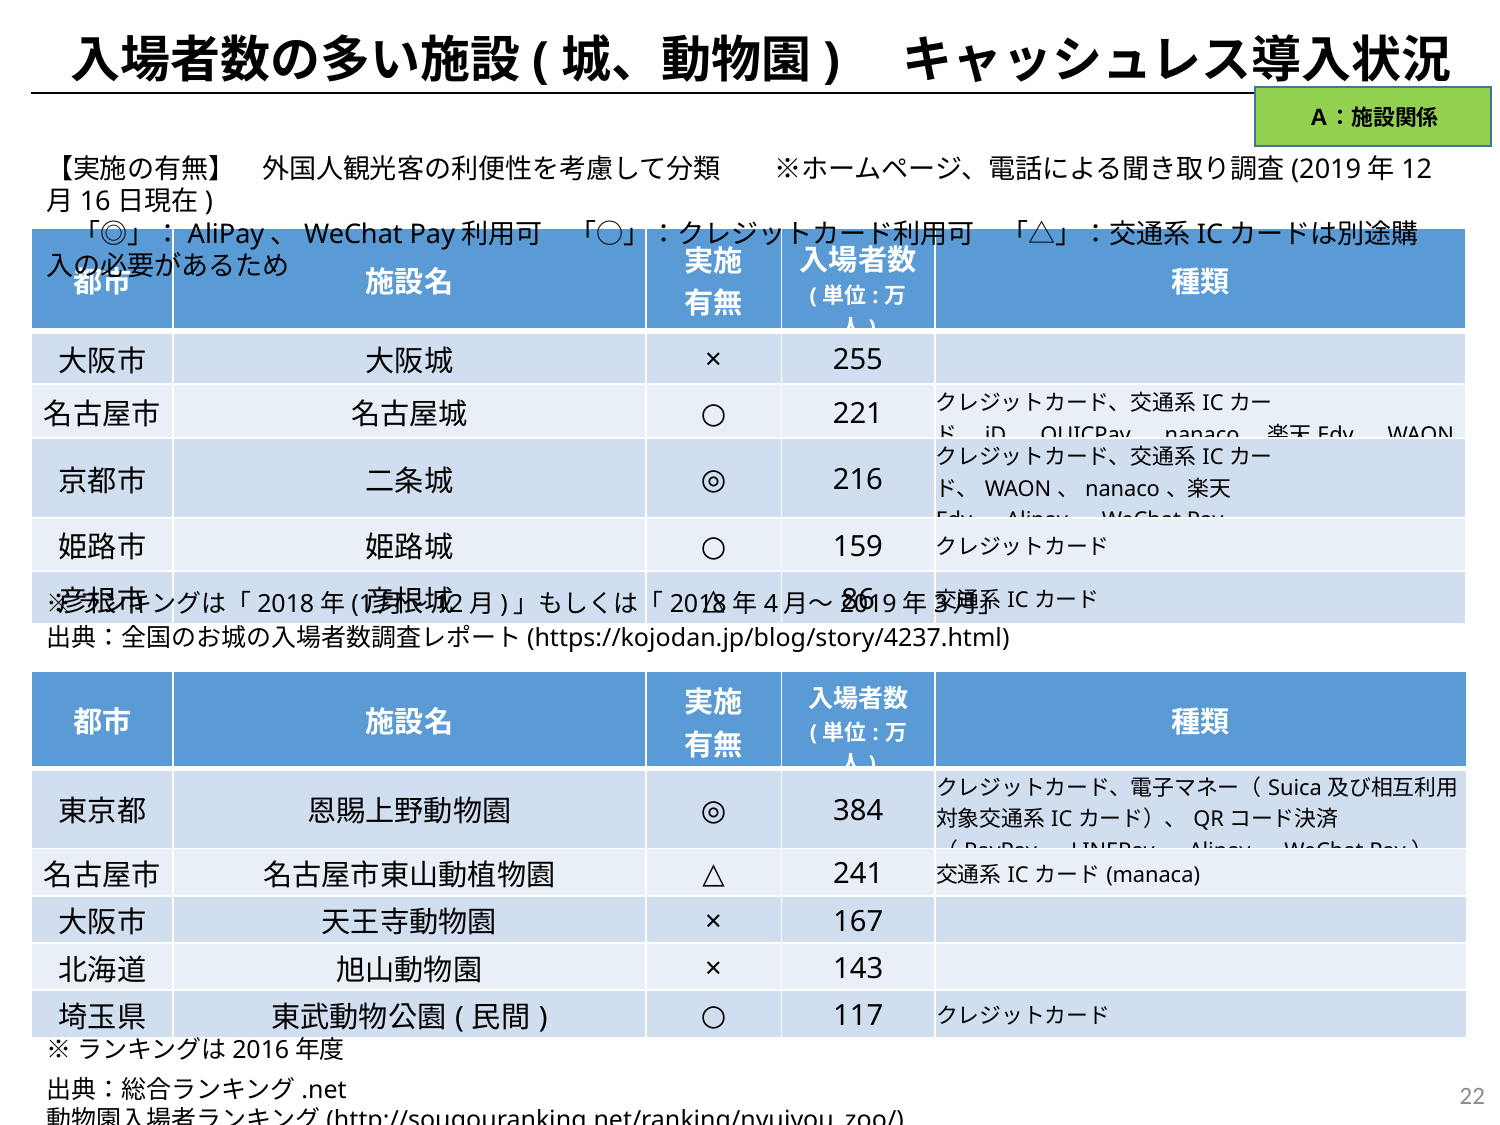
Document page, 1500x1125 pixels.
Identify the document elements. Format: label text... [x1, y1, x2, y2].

table_cell [936, 334, 1465, 383]
table_header 種類 [936, 672, 1466, 766]
table_cell △ [647, 849, 781, 895]
table_header 施設名 [174, 289, 645, 328]
table_cell 二条城 [174, 439, 645, 517]
text_box 出典：全国のお城の入場者数調査レポート(https://kojodan.jp/blog/story/4237.html) [31, 614, 1249, 659]
text_box 入場者数の多い施設(城、動物園) キャッシュレス導入状況 [55, 20, 1466, 92]
table_cell 384 [782, 771, 934, 848]
table_cell × [647, 944, 781, 989]
table_cell 167 [782, 897, 934, 942]
table_cell 恩賜上野動物園 [174, 771, 645, 848]
table_cell 大阪城 [174, 334, 645, 383]
table_cell 241 [782, 849, 934, 895]
text_box Ａ：施設関係 [1254, 86, 1492, 147]
table_cell 彦根城 [174, 572, 645, 580]
text_box 出典：総合ランキング.net 動物園入場者ランキング(http://sougouranking.net/ranking/nyujyou_zoo/) [31, 1066, 1162, 1125]
table_header 種類 [936, 229, 1465, 328]
table_cell クレジットカード、交通系ICカード、WAON、nanaco、楽天Edy、Alipay、WeChat Pay [936, 439, 1465, 517]
table_cell △ [647, 572, 781, 580]
table_cell 大阪市 [32, 897, 172, 942]
table_cell 東武動物公園(民間) [174, 991, 645, 1026]
text_box ※ランキングは2016年度 [31, 1026, 1249, 1066]
table_cell 216 [782, 439, 934, 517]
text_box 【実施の有無】 外国人観光客の利便性を考慮して分類 ※ホームページ、電話による聞き取り調査(2019年12月16日現在) 「◎」：AliPay、WeChat Pay利用可 「○」：クレジットカード利用可 「△」：交通系ICカードは別途購入の必要があるため [31, 143, 1455, 289]
table_cell 埼玉県 [32, 991, 172, 1026]
table_header 都市 [32, 672, 172, 766]
table_cell 京都市 [32, 439, 172, 517]
table_cell [936, 944, 1466, 989]
table_cell 名古屋市 [32, 849, 172, 895]
table_cell 86 [782, 572, 934, 580]
table_cell 大阪市 [32, 334, 172, 383]
slide_number 22 [1162, 1065, 1500, 1125]
table_cell クレジットカード [936, 991, 1466, 1037]
table_cell 交通系ICカード(manaca) [936, 849, 1466, 895]
table_cell 名古屋城 [174, 385, 645, 437]
table_header 実施 有無 [647, 672, 781, 766]
table_cell 東京都 [32, 771, 172, 848]
table_cell 天王寺動物園 [174, 897, 645, 942]
table_cell 255 [782, 334, 934, 383]
table_cell 彦根市 [32, 572, 172, 580]
table_cell 名古屋市 [32, 385, 172, 437]
table_cell ◎ [647, 771, 781, 848]
table_cell ○ [647, 991, 781, 1026]
table_cell 117 [782, 991, 934, 1026]
text_box ※ランキングは「2018年(1月～12月)」もしくは「2018年4月～2019年3月」 [31, 580, 1249, 614]
table_cell ◎ [647, 439, 781, 517]
table_cell × [647, 334, 781, 383]
table_cell 姫路市 [32, 519, 172, 570]
table_header 実施 有無 [647, 289, 781, 328]
table_header 入場者数 (単位:万人) [782, 289, 934, 328]
table_cell クレジットカード、交通系ICカード、iD、QUICPay、nanaco、楽天Edy、WAON [936, 385, 1465, 437]
table_cell 159 [782, 519, 934, 570]
table_header 都市 [32, 289, 172, 328]
table_header 入場者数 (単位:万人) [782, 672, 934, 766]
table_cell クレジットカード、電子マネー（Suica及び相互利用対象交通系ICカード）、QRコード決済（PayPay、LINEPay、Alipay、WeChat Pay） [936, 771, 1466, 848]
table_header 施設名 [174, 672, 645, 766]
table_cell 143 [782, 944, 934, 989]
table_cell 名古屋市東山動植物園 [174, 849, 645, 895]
table_cell × [647, 897, 781, 942]
table_cell 交通系ICカード [936, 572, 1465, 623]
table_cell ○ [647, 519, 781, 570]
table_cell ○ [647, 385, 781, 437]
table_cell 北海道 [32, 944, 172, 989]
table_cell 姫路城 [174, 519, 645, 570]
table_cell [936, 897, 1466, 942]
table_cell 旭山動物園 [174, 944, 645, 989]
table_cell 221 [782, 385, 934, 437]
table_cell クレジットカード [936, 519, 1465, 570]
